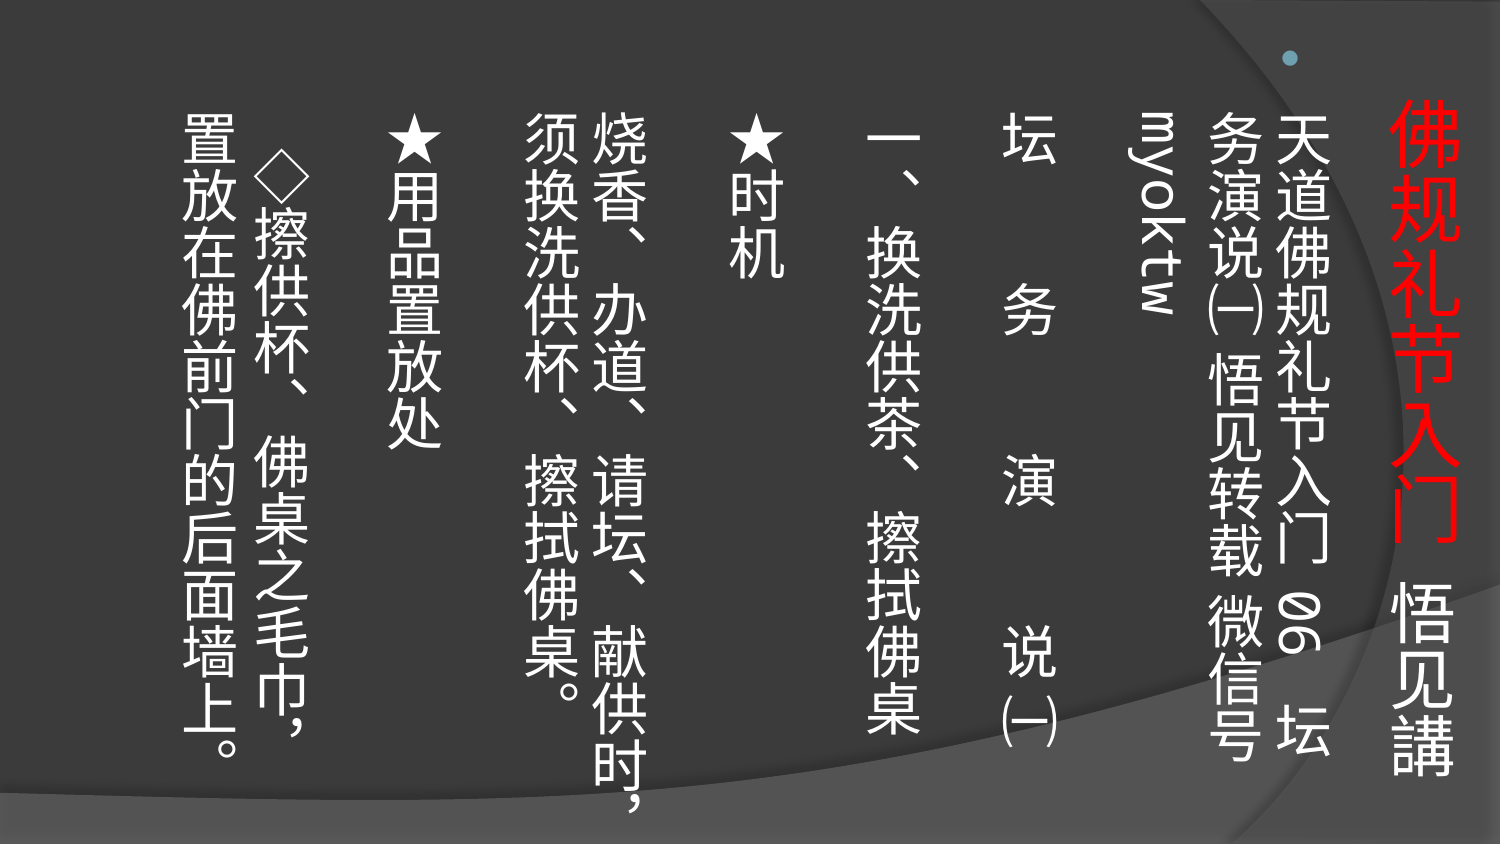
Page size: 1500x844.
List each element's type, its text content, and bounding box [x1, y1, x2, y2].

title 佛规礼节入门 悟见講 [1364, 21, 1483, 820]
list 天道佛规礼节入门 06 坛务演说㈠ 悟见转载 微信号 myoktw 坛 务 演 说 ㈠ 一、换洗供茶、擦拭佛桌 ★时机 烧香、办道、请坛、献供时，须换洗供杯、擦拭佛桌。 ★用品置放处 ◇擦供杯、佛桌之毛巾，置放在佛前门的后面墙上。 [29, 27, 1365, 820]
